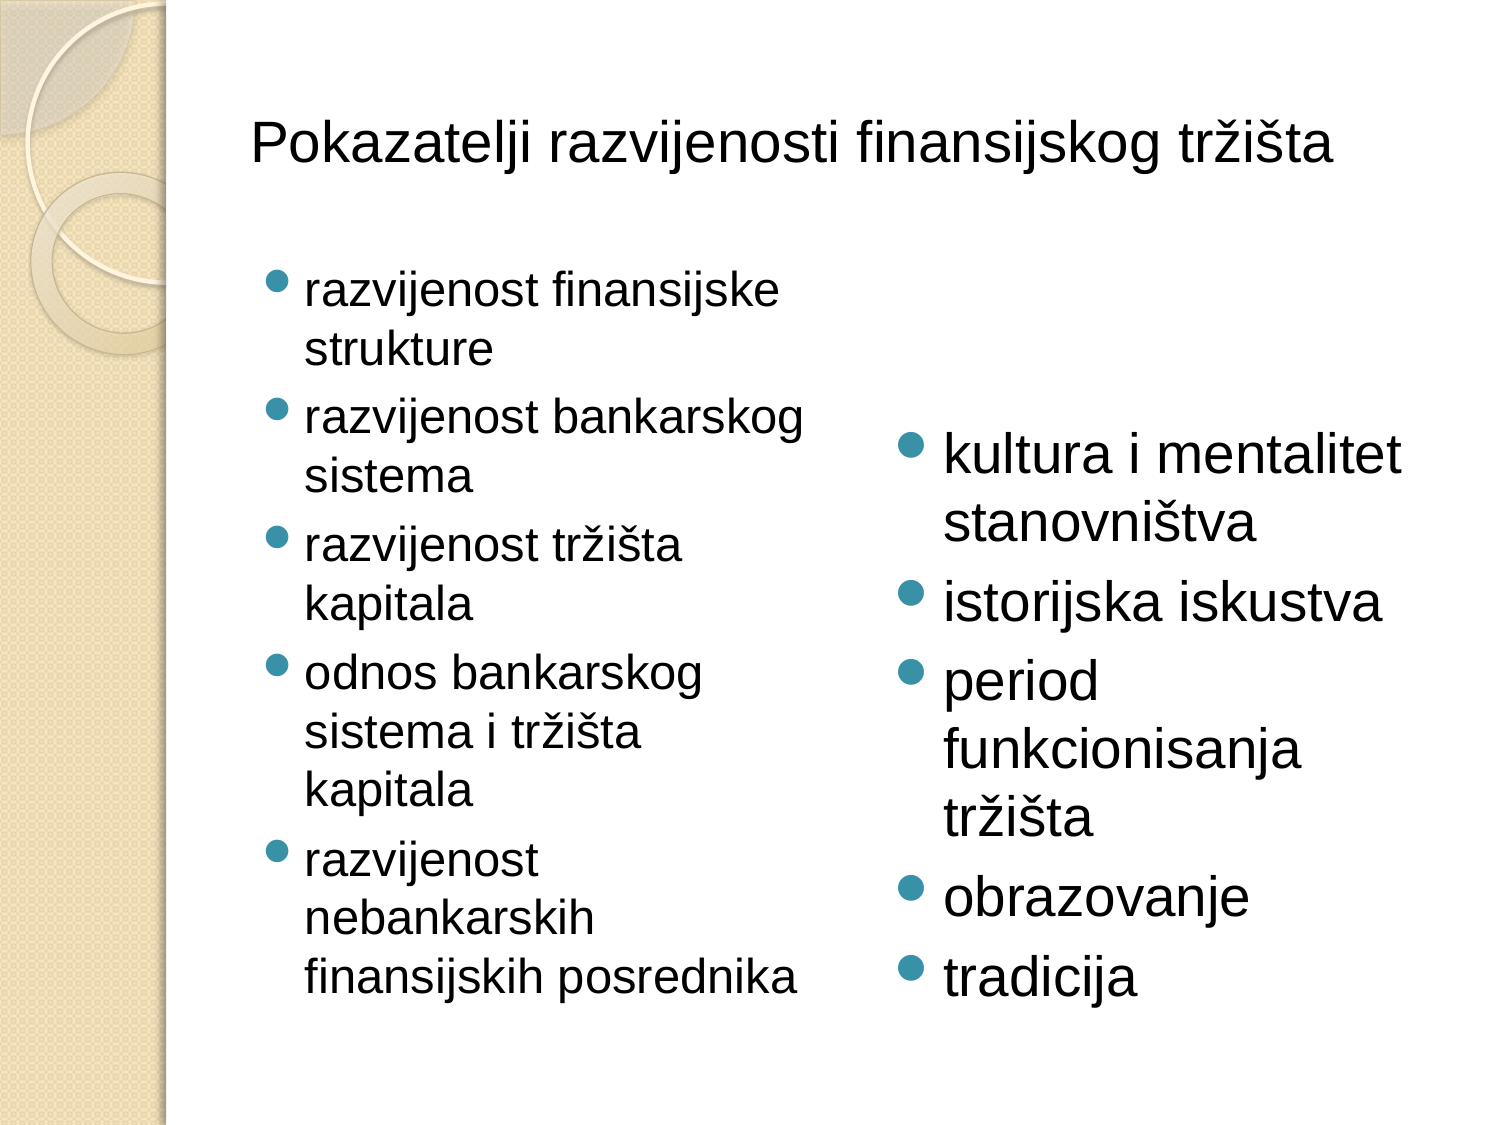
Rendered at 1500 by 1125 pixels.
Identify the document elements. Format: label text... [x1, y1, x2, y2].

list kultura i mentalitet stanovništva istorijska iskustva period funkcionisanja tržišta obrazovanje tradicija [865, 249, 1466, 1015]
list razvijenost finansijske strukture razvijenost bankarskog sistema razvijenost tržišta kapitala odnos bankarskog sistema i tržišta kapitala razvijenost nebankarskih finansijskih posrednika [235, 249, 836, 1015]
title Pokazatelji razvijenosti finansijskog tržišta [235, 45, 1466, 233]
